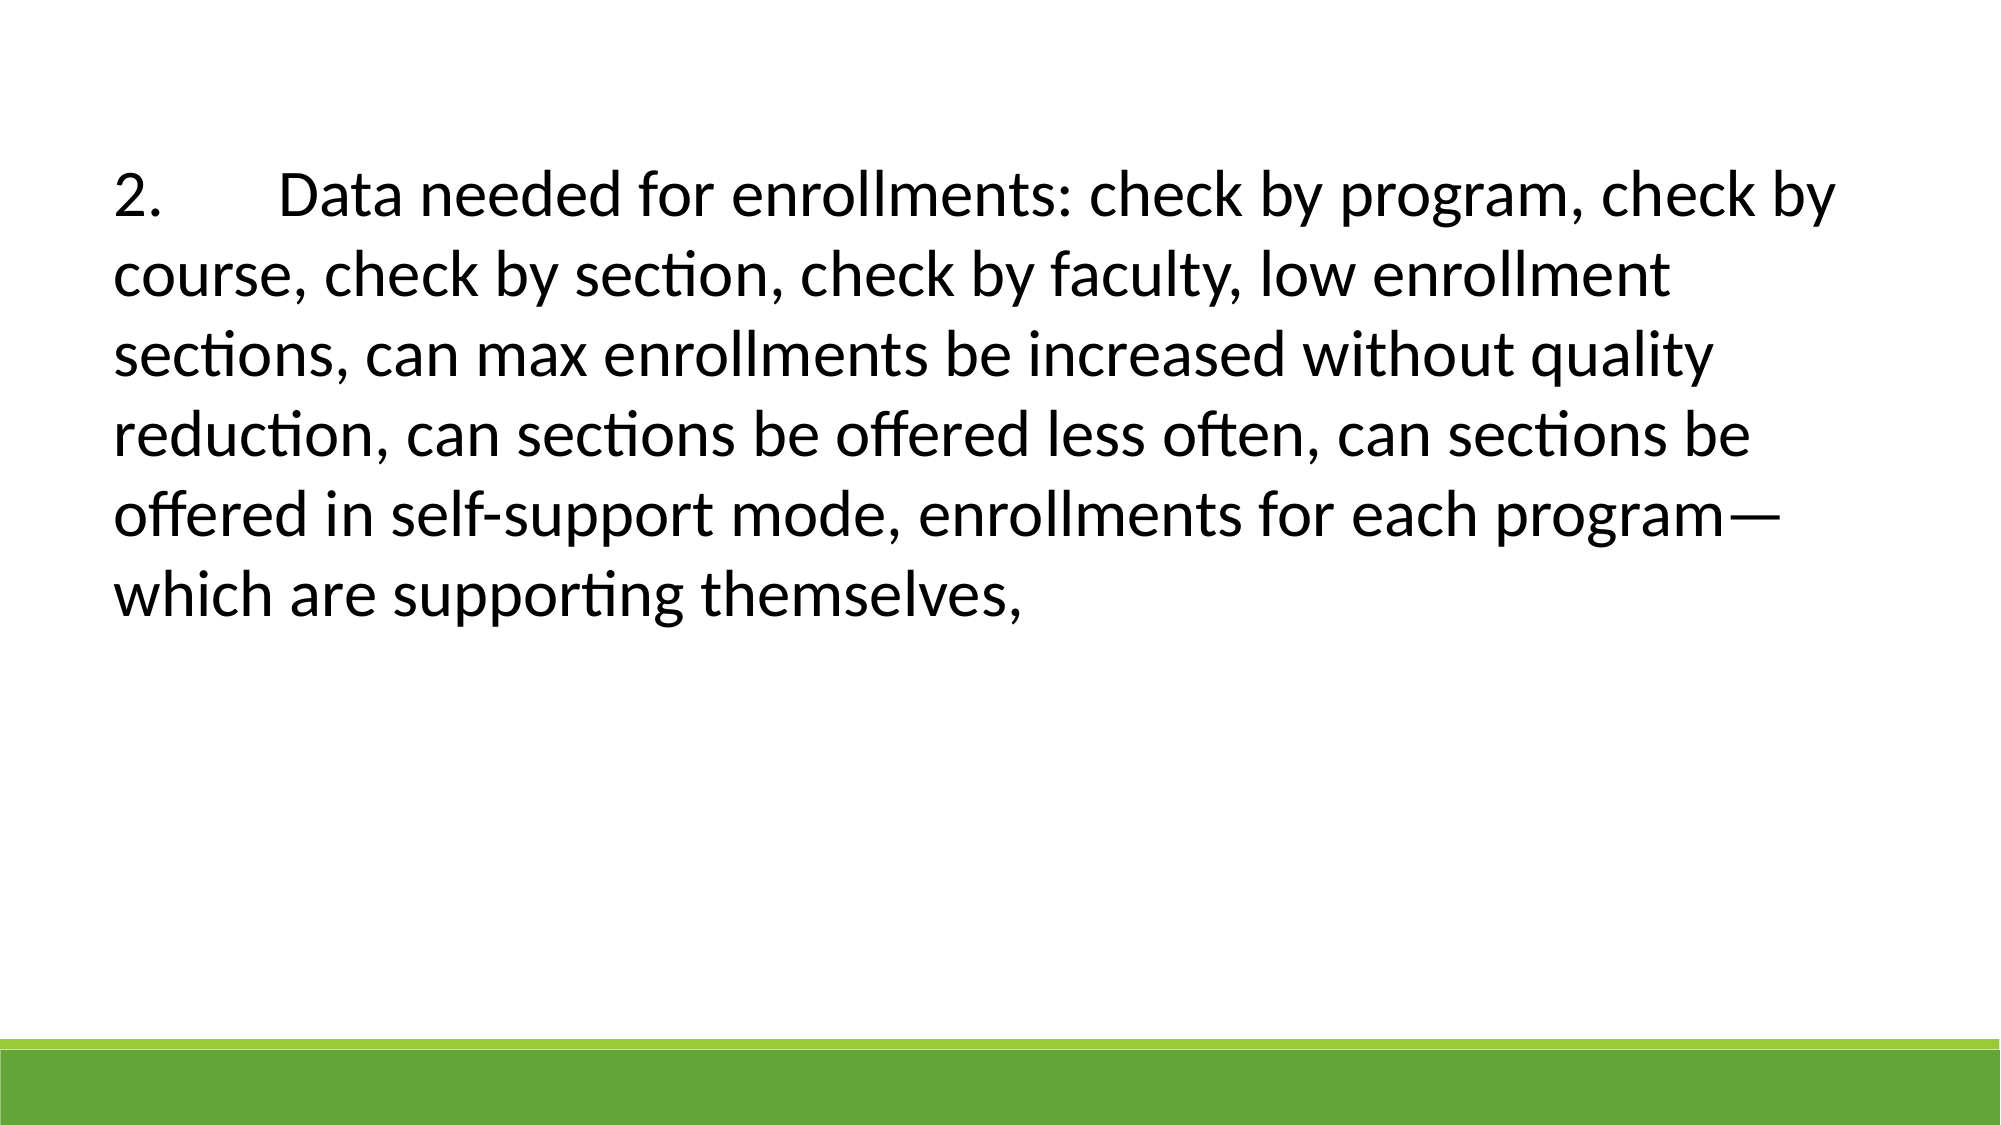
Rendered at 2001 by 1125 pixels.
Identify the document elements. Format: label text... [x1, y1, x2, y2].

text_box 2. Data needed for enrollments: check by program, check by course, check by section, check by faculty, low enrollment sections, can max enrollments be increased without quality reduction, can sections be offered less often, can sections be offered in self-support mode, enrollments for each program—which are supporting themselves, [98, 142, 1907, 638]
